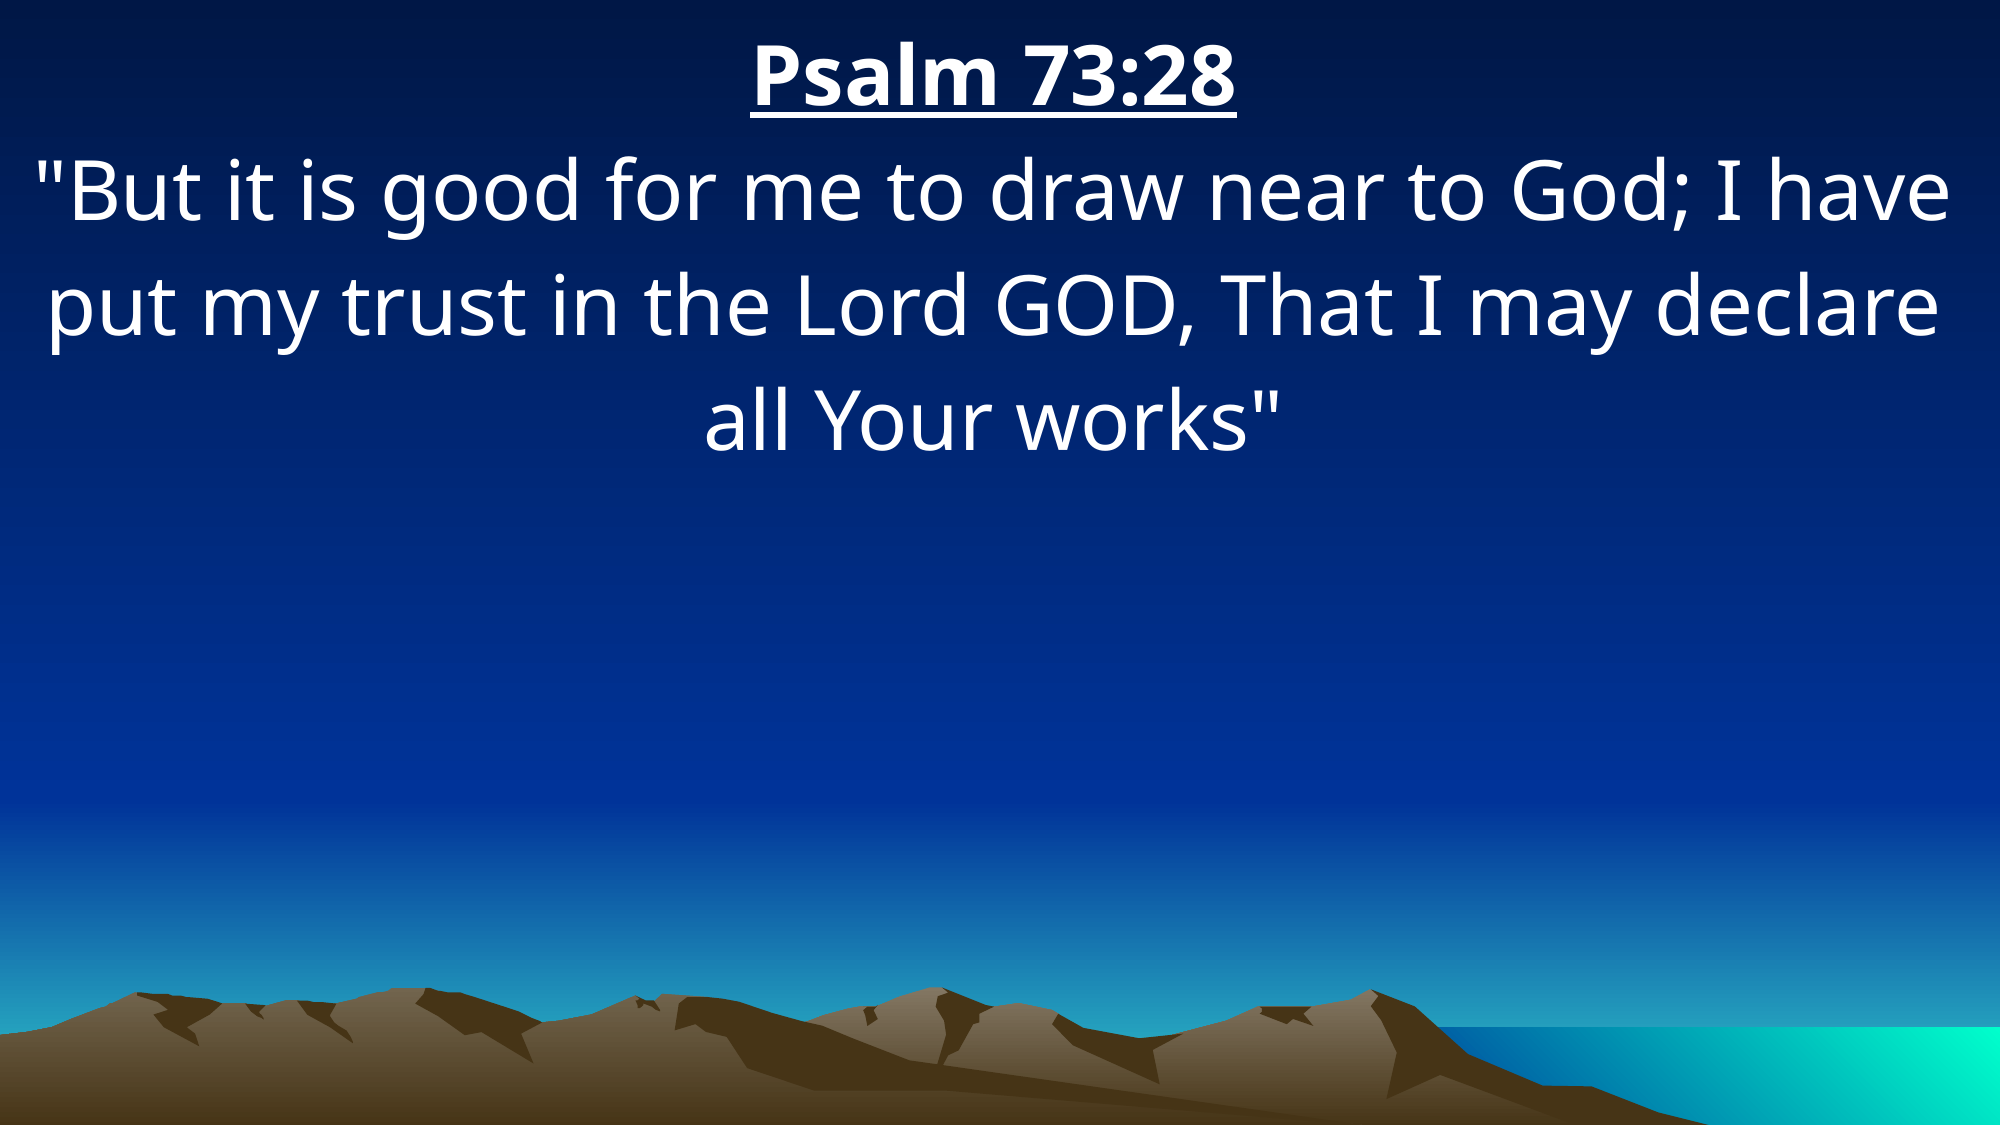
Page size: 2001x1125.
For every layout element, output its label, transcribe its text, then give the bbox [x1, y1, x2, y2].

text_box Psalm 73:28 "But it is good for me to draw near to God; I have put my trust in the Lord GOD, That I may declare all Your works" [0, 0, 1988, 825]
